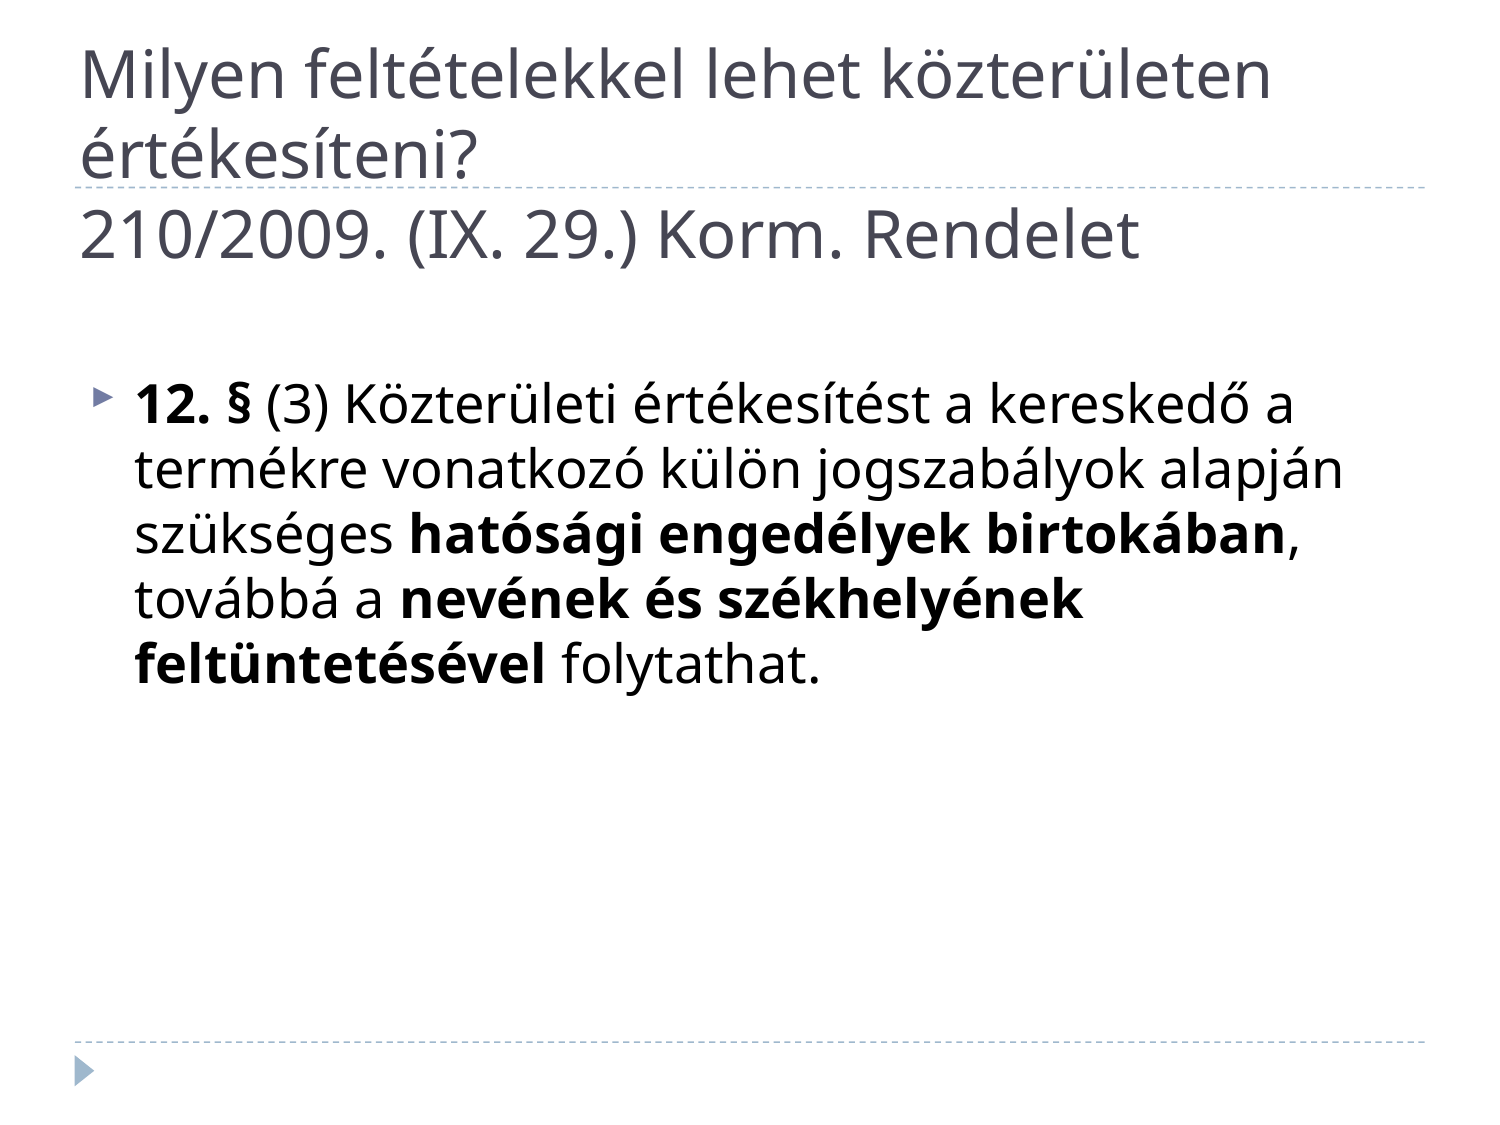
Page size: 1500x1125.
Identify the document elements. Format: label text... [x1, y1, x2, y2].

title Milyen feltételekkel lehet közterületen értékesíteni? 210/2009. (IX. 29.) Korm. Rendelet [64, 0, 1414, 279]
list 12. § (3) Közterületi értékesítést a kereskedő a termékre vonatkozó külön jogszabályok alapján szükséges hatósági engedélyek birtokában, továbbá a nevének és székhelyének feltüntetésével folytathat. [75, 361, 1425, 1005]
